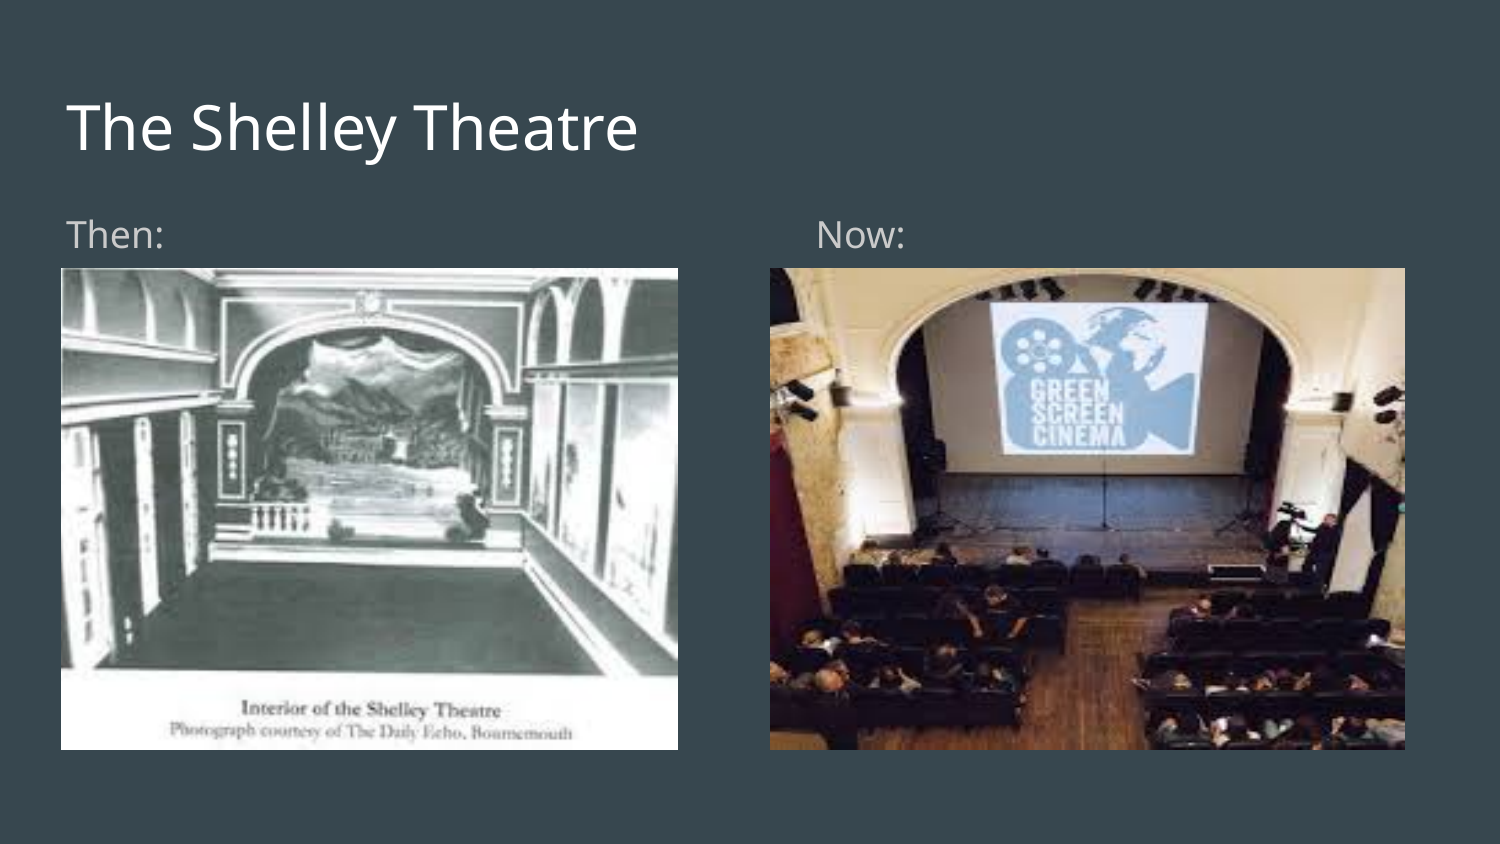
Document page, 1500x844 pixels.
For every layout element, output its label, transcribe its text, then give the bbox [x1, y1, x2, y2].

title The Shelley Theatre [51, 72, 1449, 167]
list Then: Now: [51, 189, 1449, 750]
picture [769, 268, 1405, 750]
picture [60, 268, 678, 750]
